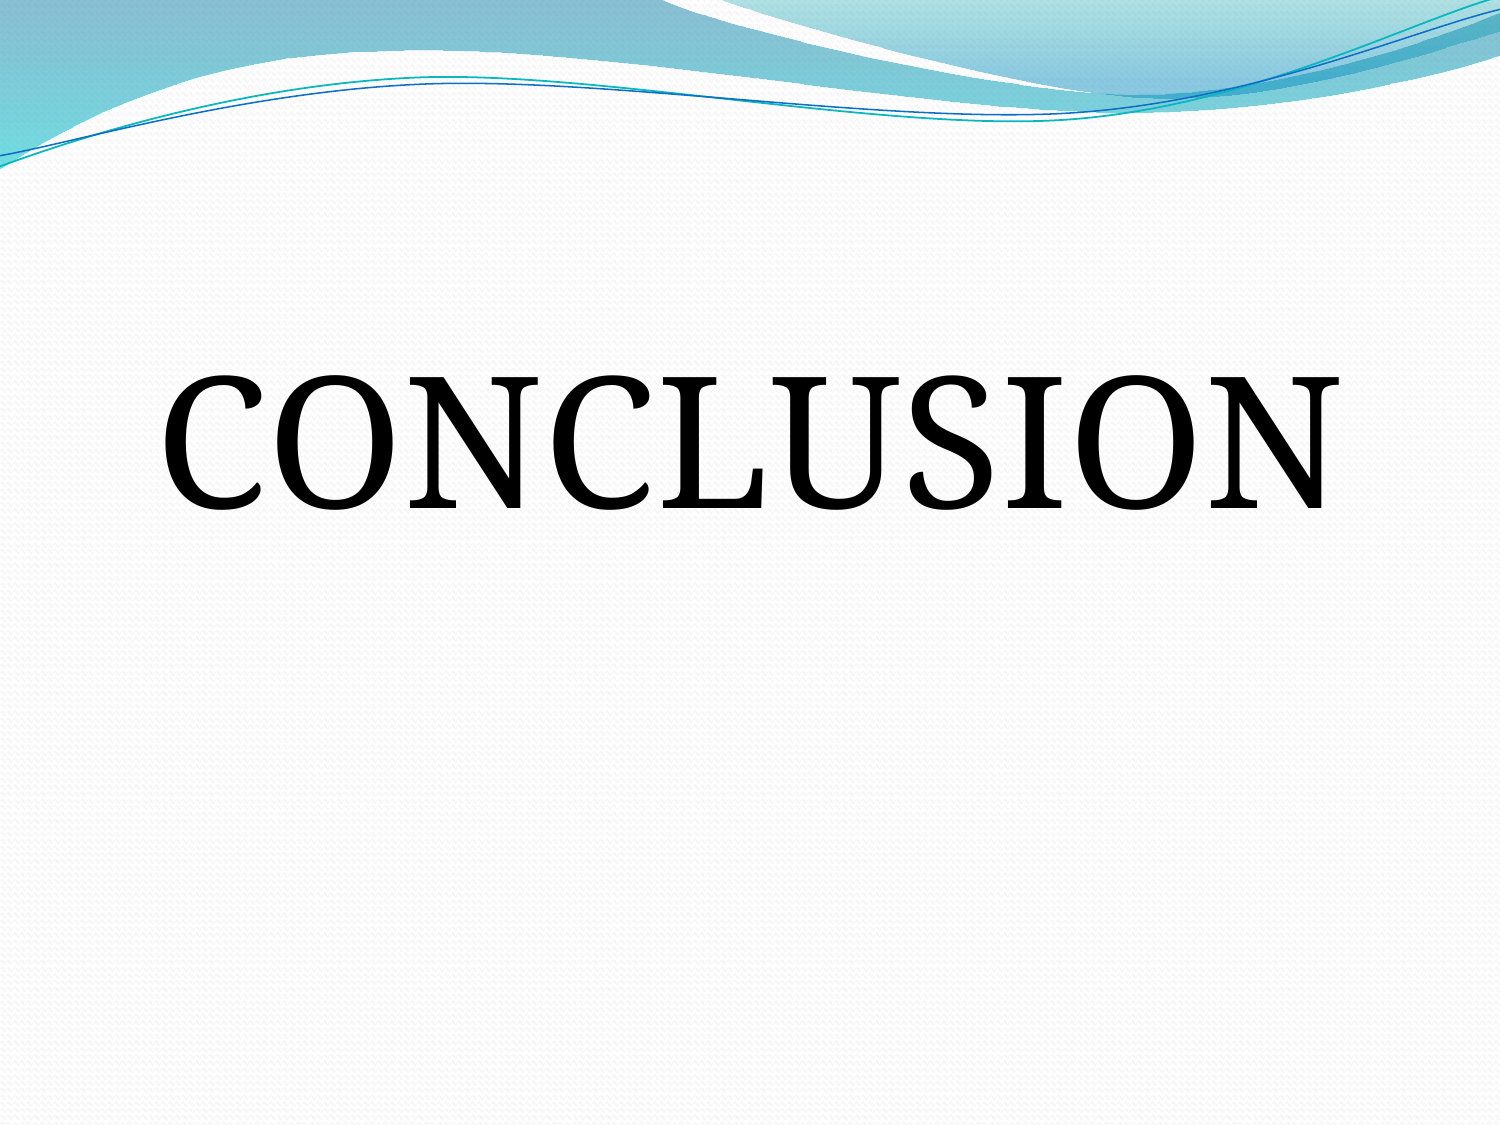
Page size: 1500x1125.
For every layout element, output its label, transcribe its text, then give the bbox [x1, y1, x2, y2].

list CONCLUSION [74, 317, 1426, 1038]
